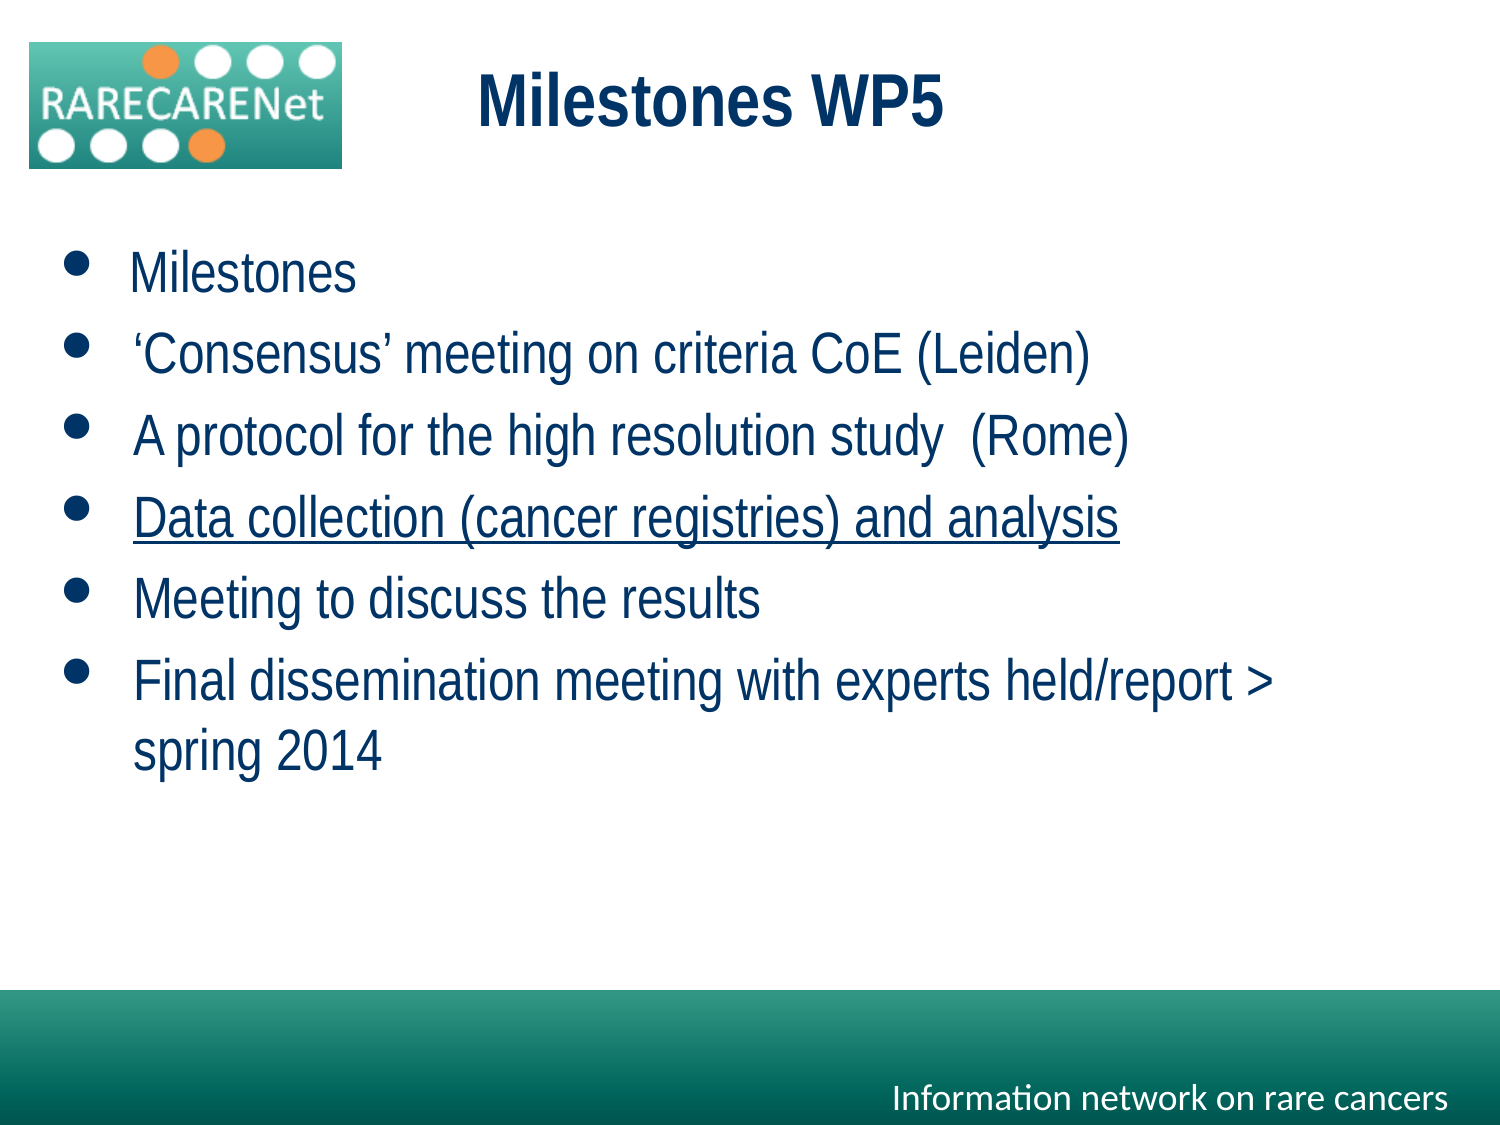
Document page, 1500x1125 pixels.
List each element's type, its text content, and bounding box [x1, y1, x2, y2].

picture [0, 990, 1500, 1125]
title Milestones WP5 [218, 54, 1205, 179]
picture [29, 42, 342, 169]
list Milestones ‘Consensus’ meeting on criteria CoE (Leiden) A protocol for the high resolution study (Rome) Data collection (cancer registries) and analysis Meeting to discuss the results Final dissemination meeting with experts held/report > spring 2014 [45, 226, 1388, 959]
